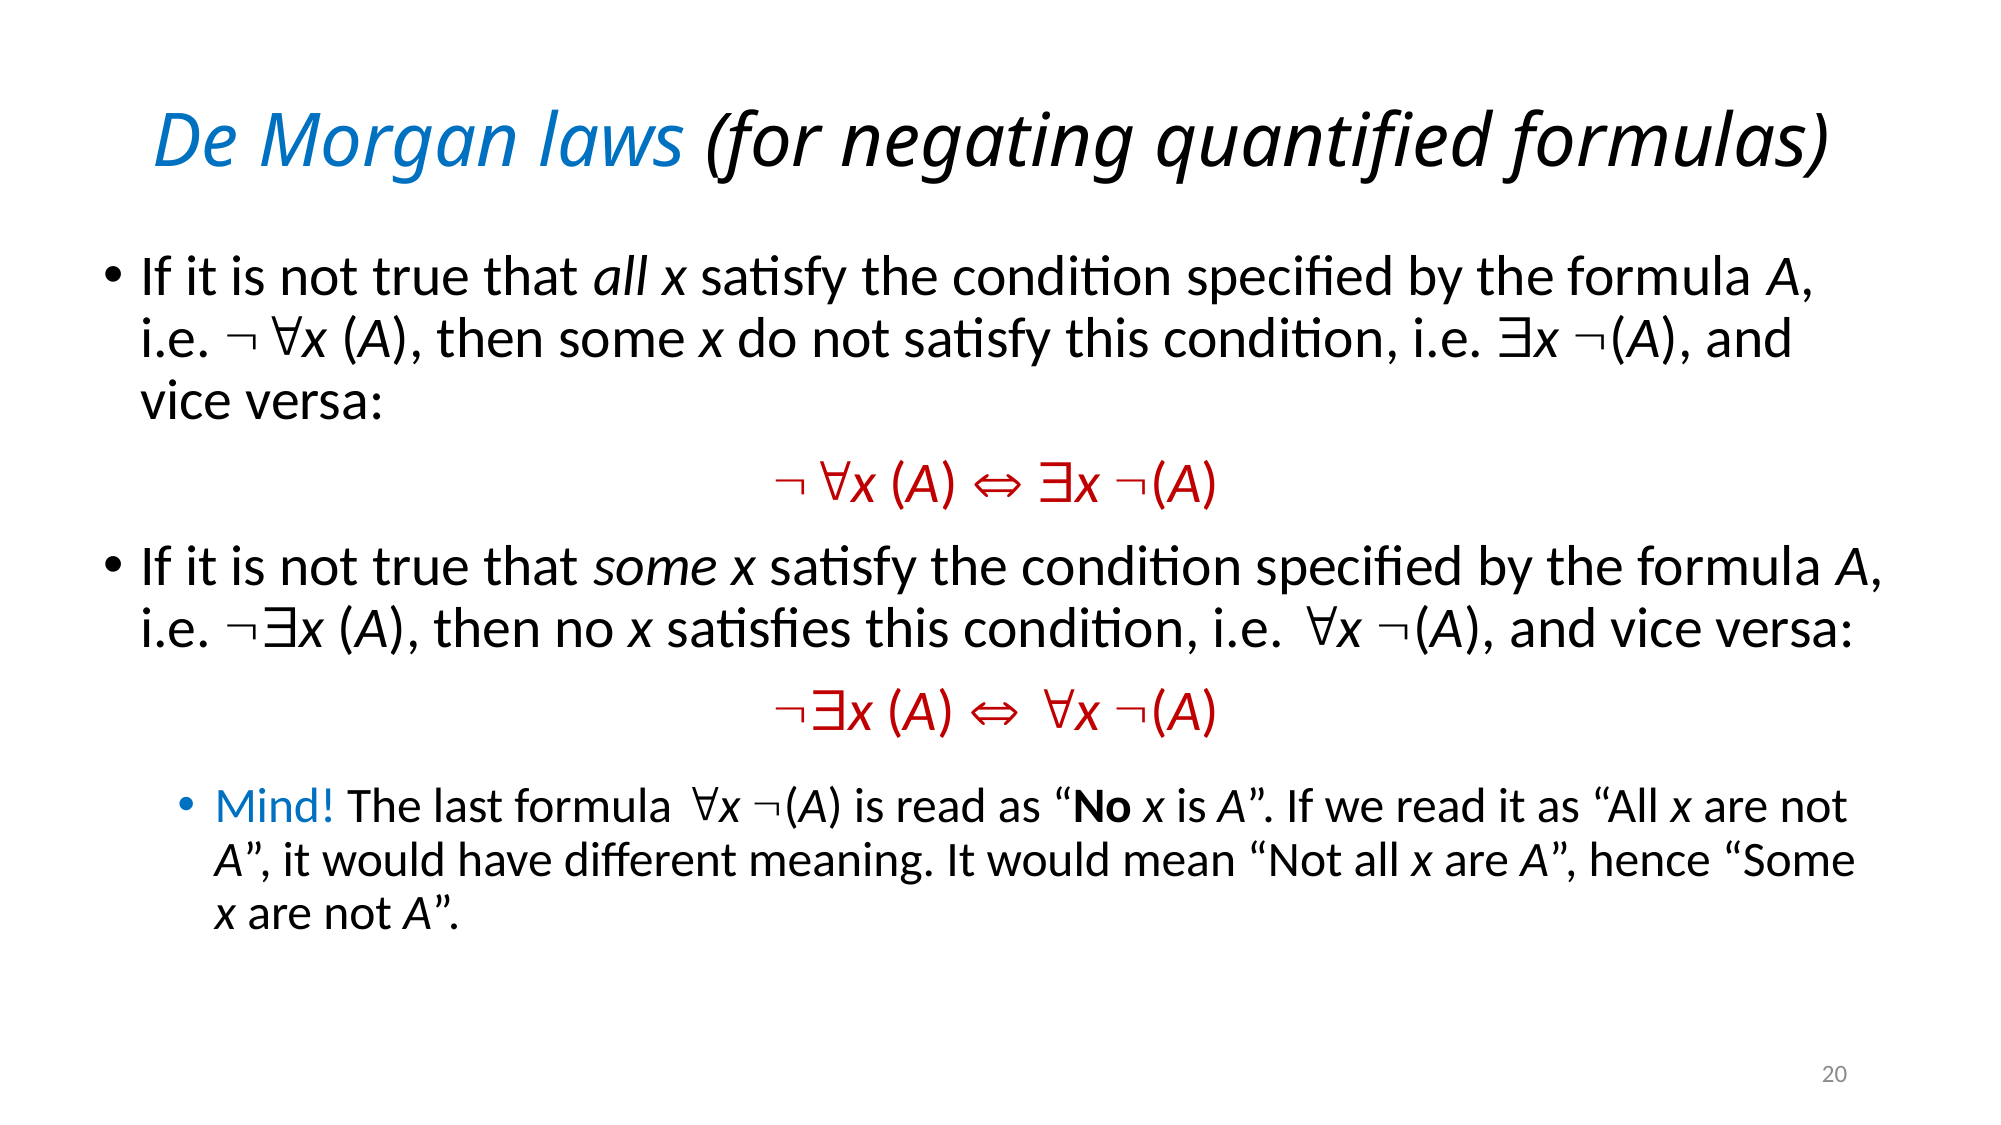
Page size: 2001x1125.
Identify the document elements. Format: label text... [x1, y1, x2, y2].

slide_number 20 [1412, 1042, 1863, 1103]
title De Morgan laws (for negating quantified formulas) [137, 59, 1863, 226]
list If it is not true that all x satisfy the condition specified by the formula A, i.e. x (A), then some x do not satisfy this condition, i.e. x (A), and vice versa: x (A)  x (A) If it is not true that some x satisfy the condition specified by the formula A, i.e. x (A), then no x satisfies this condition, i.e. x (A), and vice versa: x (A)  x (A) Mind! The last formula x (A) is read as “No x is A”. If we read it as “All x are not A”, it would have different meaning. It would mean “Not all x are A”, hence “Some x are not A”. [88, 238, 1904, 1014]
